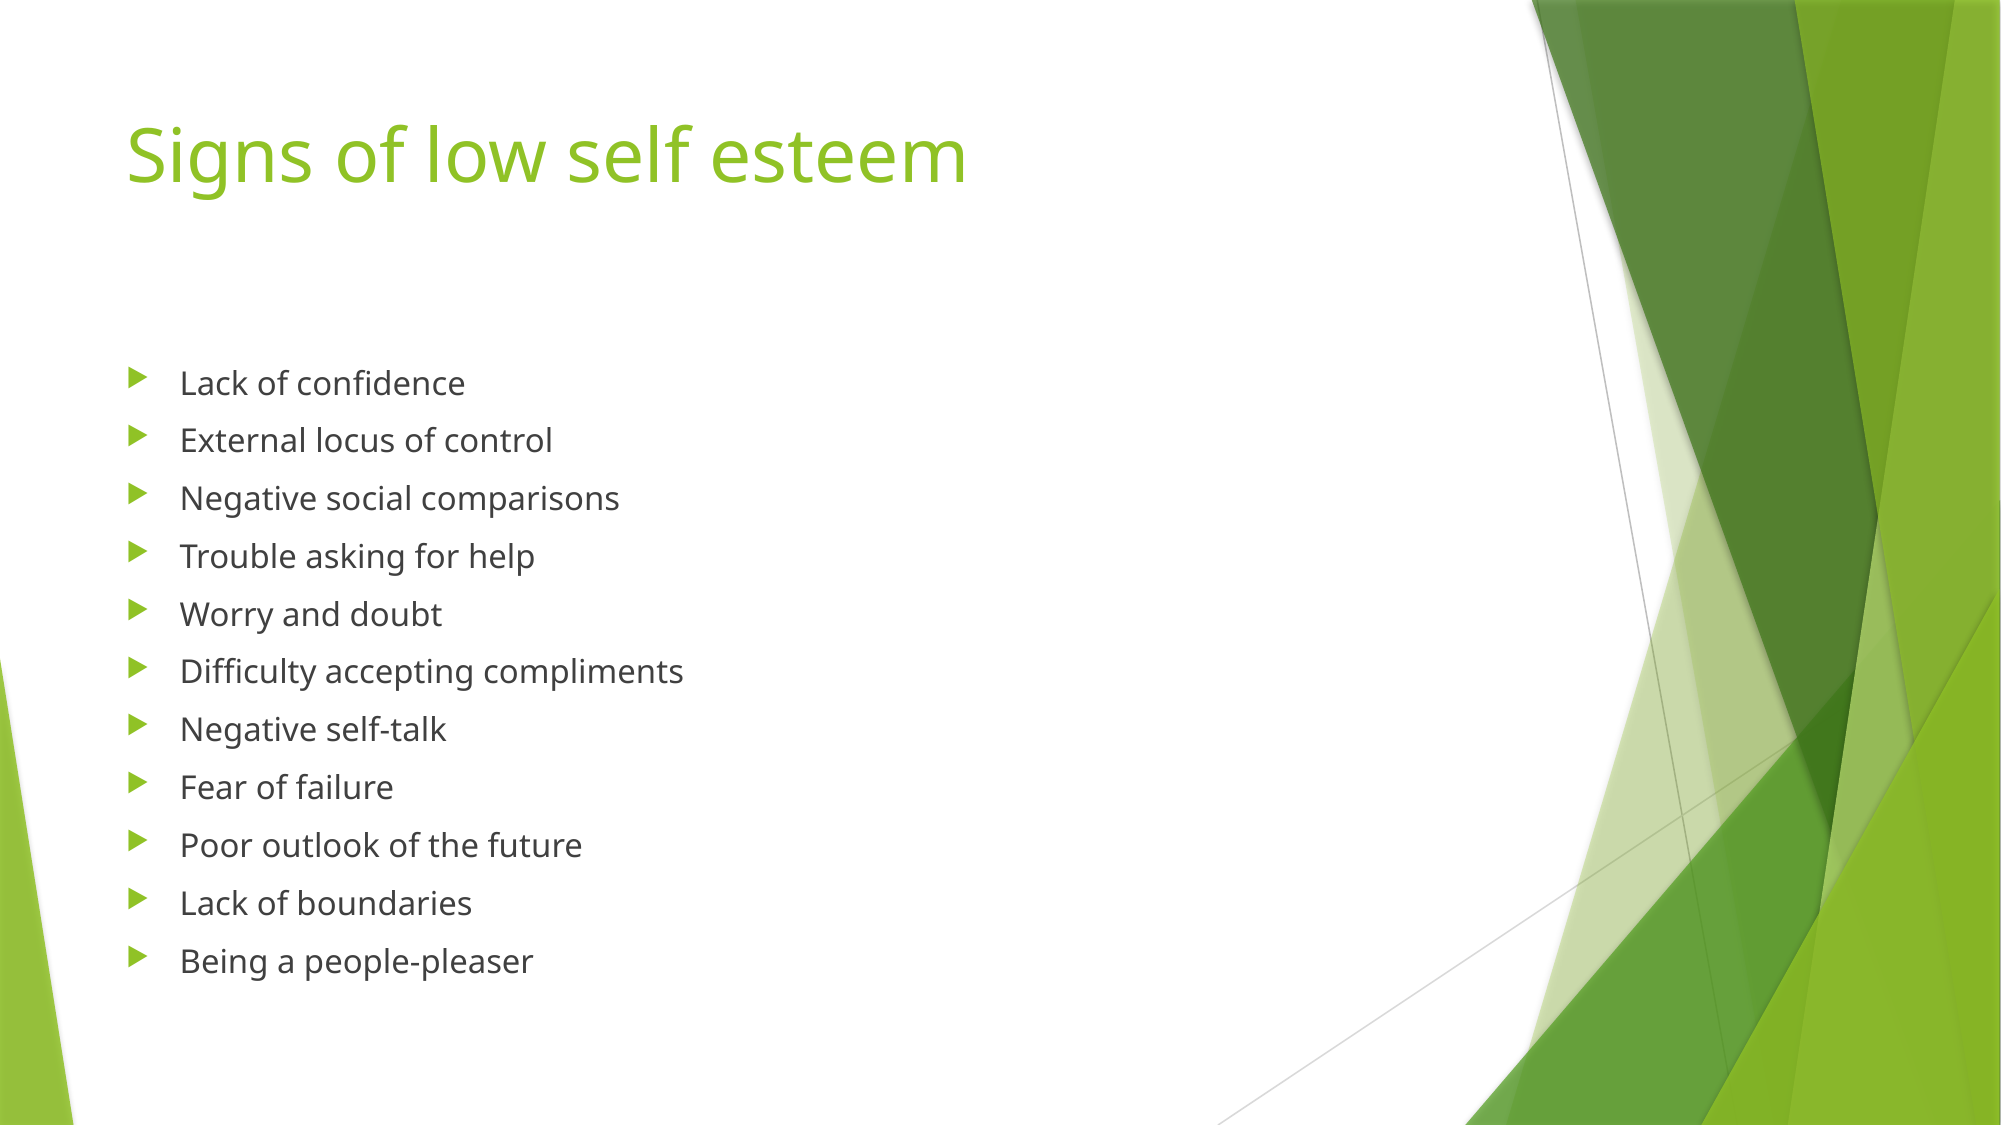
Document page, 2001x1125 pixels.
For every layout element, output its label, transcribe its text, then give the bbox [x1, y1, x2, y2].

title Signs of low self esteem [111, 99, 1522, 317]
list Lack of confidence External locus of control Negative social comparisons Trouble asking for help Worry and doubt Difficulty accepting compliments Negative self-talk Fear of failure Poor outlook of the future Lack of boundaries Being a people-pleaser [111, 354, 1522, 992]
